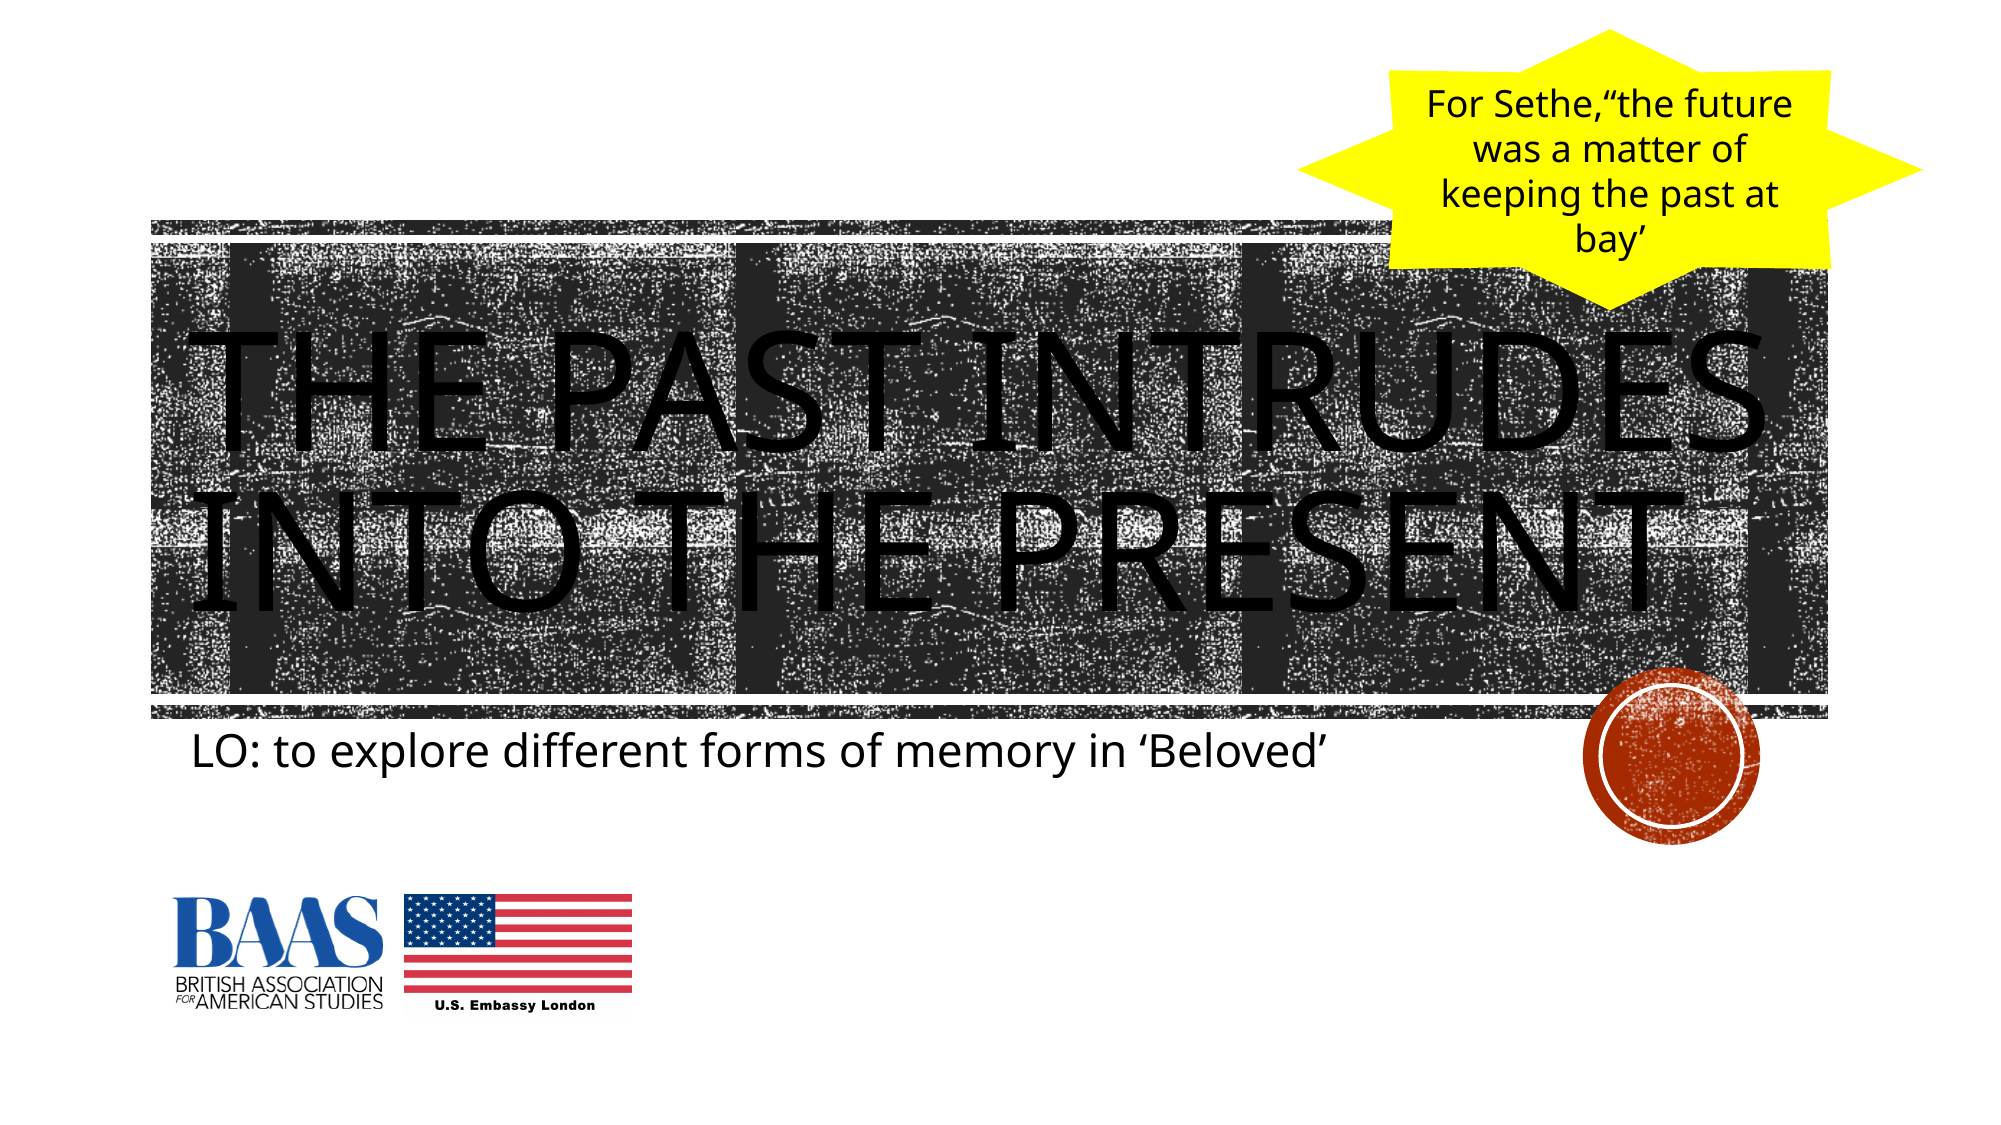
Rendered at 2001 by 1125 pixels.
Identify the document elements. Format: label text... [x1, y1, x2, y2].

picture [404, 894, 632, 1018]
picture [172, 896, 383, 1009]
text_box For Sethe,“the future was a matter of keeping the past at bay’ [1297, 29, 1924, 311]
title The past intrudes into the present [172, 234, 1808, 733]
subtitle LO: to explore different forms of memory in ‘Beloved’ [175, 720, 1470, 896]
